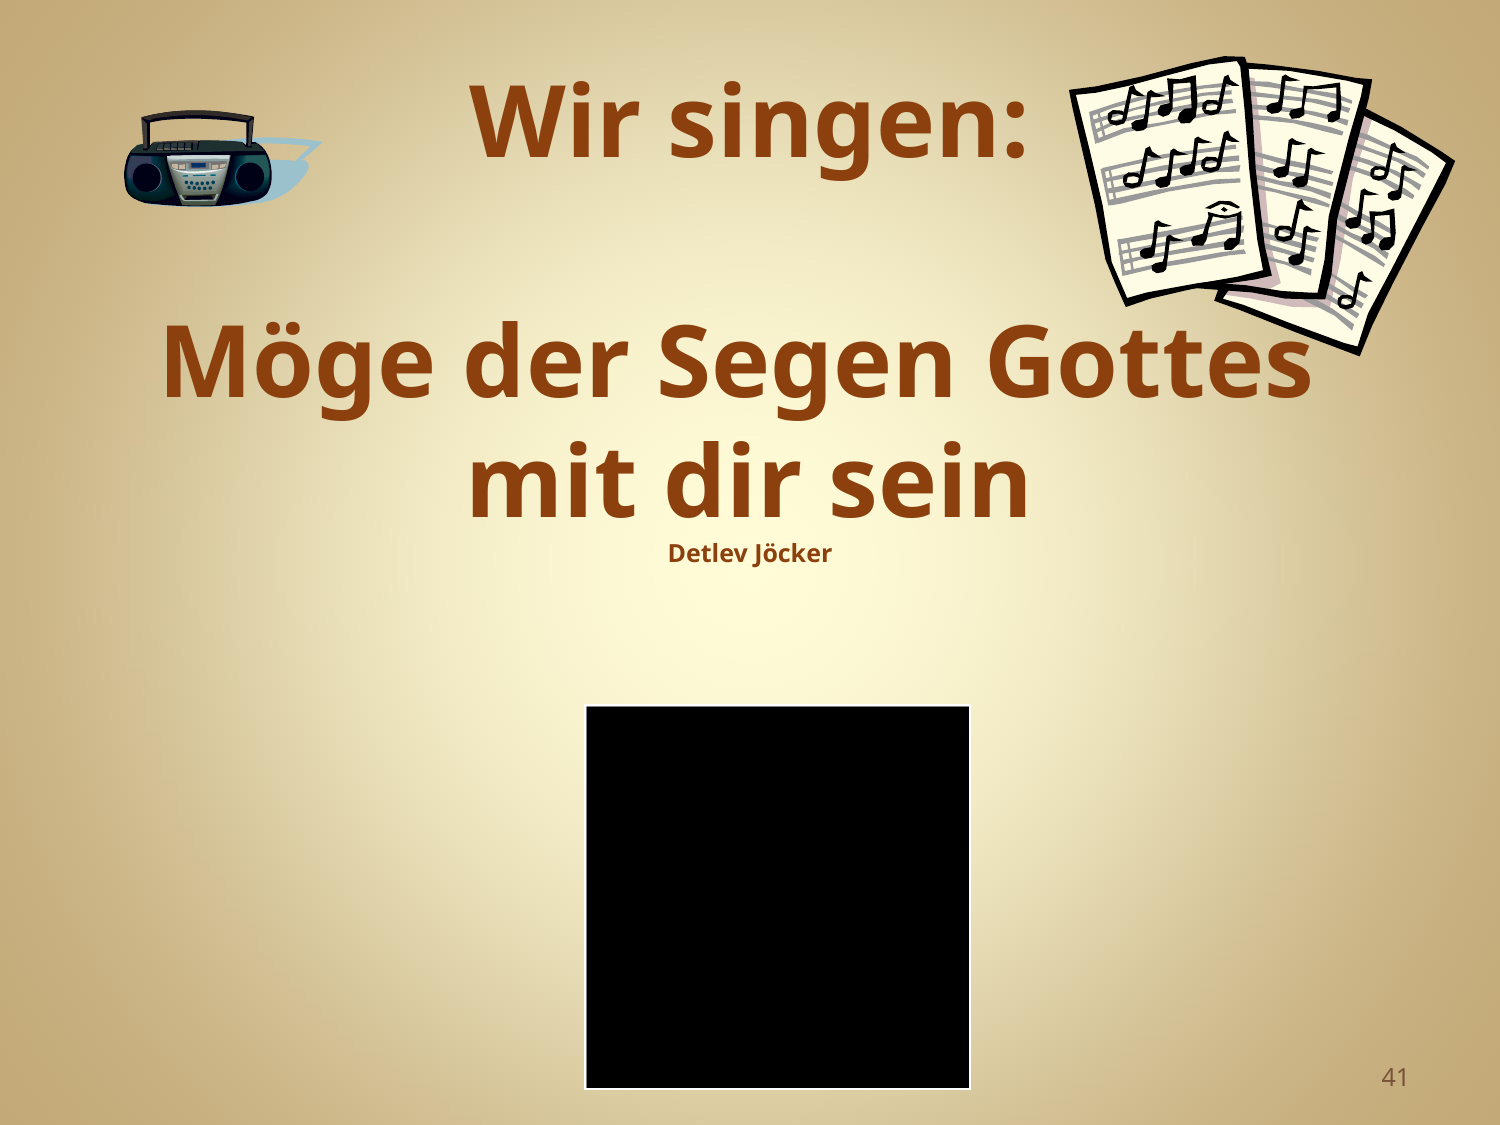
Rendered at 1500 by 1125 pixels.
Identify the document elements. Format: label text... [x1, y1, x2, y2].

picture [0, 0, 1500, 1125]
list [123, 106, 324, 209]
title Wir singen: Möge der Segen Gottes mit dir sein Detlev Jöcker [75, 50, 1425, 917]
slide_number 41 [1074, 1024, 1425, 1103]
